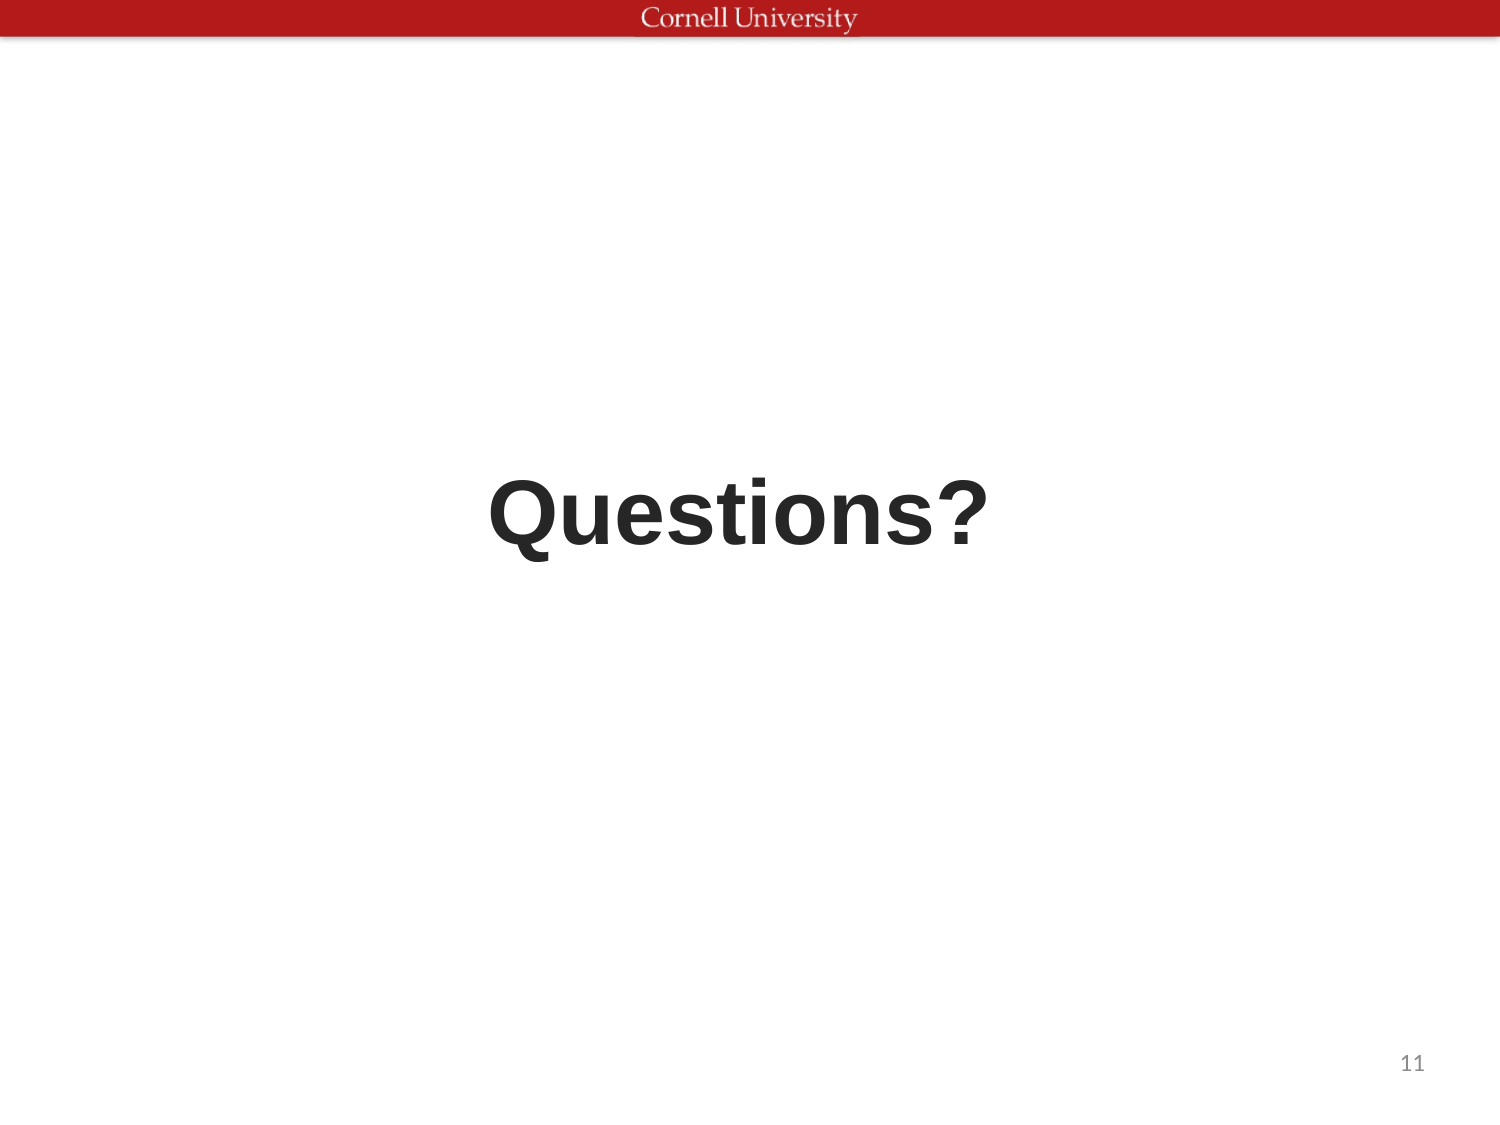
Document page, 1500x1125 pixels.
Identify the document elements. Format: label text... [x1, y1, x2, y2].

picture [634, 0, 861, 61]
slide_number 11 [1080, 1046, 1425, 1077]
title Questions? [487, 452, 1013, 565]
